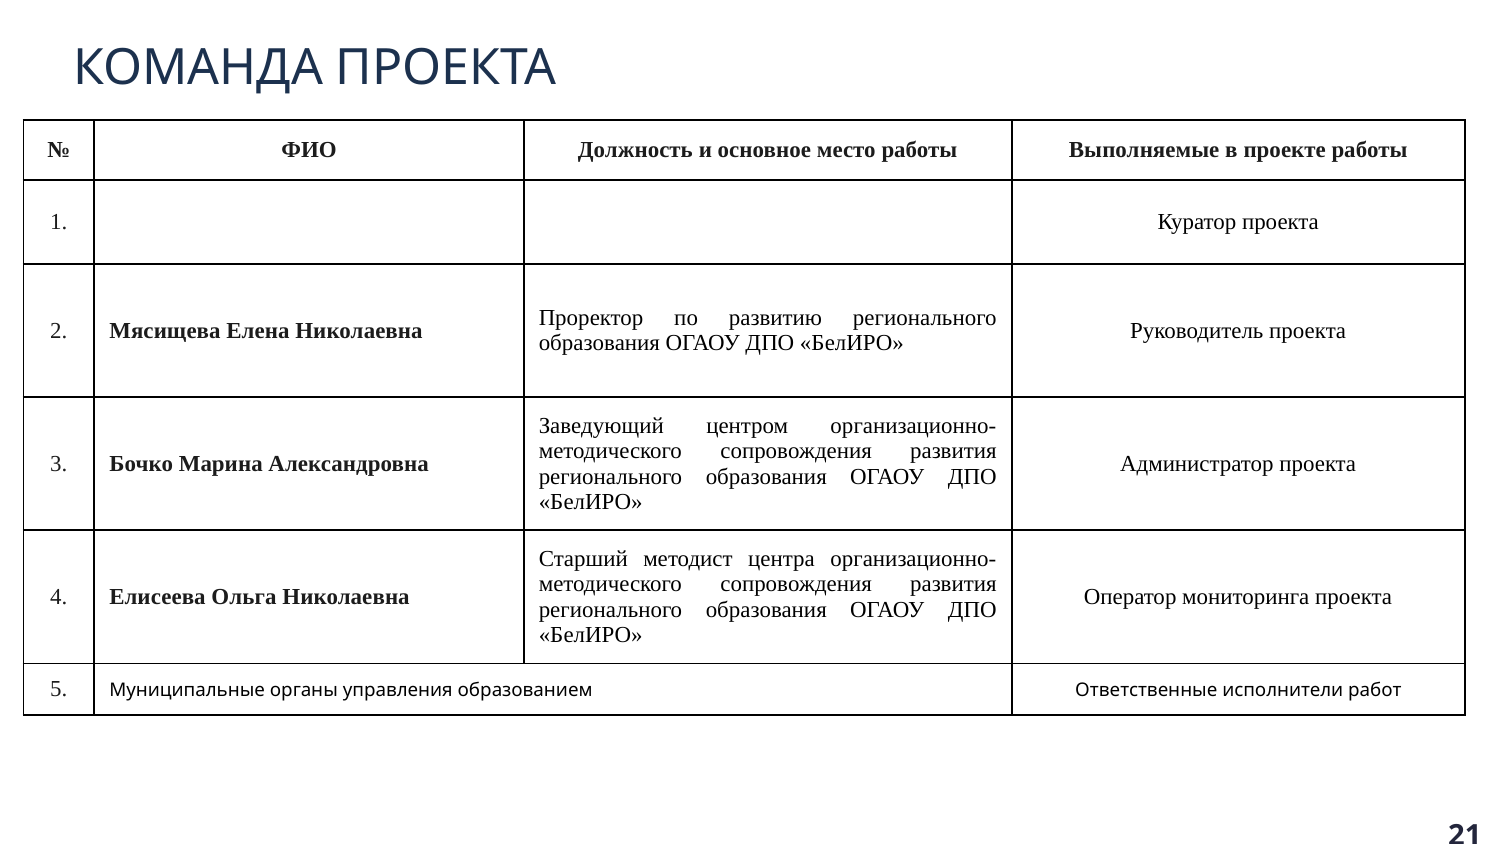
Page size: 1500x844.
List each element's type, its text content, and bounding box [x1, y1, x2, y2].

table_cell Оператор мониторинга проекта [1013, 531, 1464, 663]
table_cell 3. [24, 398, 93, 529]
table_cell Елисеева Ольга Николаевна [95, 531, 523, 663]
table_cell Муниципальные органы управления образованием [95, 664, 1011, 714]
table_cell Заведующий центром организационно-методического сопровождения развития регионального образования ОГАОУ ДПО «БелИРО» [525, 398, 1011, 529]
table_cell [95, 181, 523, 263]
table_cell 5. [24, 664, 93, 714]
table_cell Проректор по развитию регионального образования ОГАОУ ДПО «БелИРО» [525, 265, 1011, 396]
table_header № [24, 121, 93, 179]
table_cell 4. [24, 531, 93, 663]
table_header Выполняемые в проекте работы [1013, 121, 1464, 179]
table_header ФИО [95, 121, 523, 179]
table_cell Руководитель проекта [1013, 265, 1464, 396]
table_cell Бочко Марина Александровна [95, 398, 523, 529]
table_cell Ответственные исполнители работ [1013, 664, 1464, 714]
table_header Должность и основное место работы [525, 121, 1011, 179]
title Команда проекта [58, 0, 1425, 119]
table_cell Куратор проекта [1013, 181, 1464, 263]
slide_number 21 [1429, 808, 1500, 844]
table_cell Старший методист центра организационно-методического сопровождения развития регионального образования ОГАОУ ДПО «БелИРО» [525, 531, 1011, 663]
table_cell Мясищева Елена Николаевна [95, 265, 523, 396]
table_cell 2. [24, 265, 93, 396]
table_cell [525, 181, 1011, 263]
table_cell 1. [24, 181, 93, 263]
table_cell Администратор проекта [1013, 398, 1464, 529]
